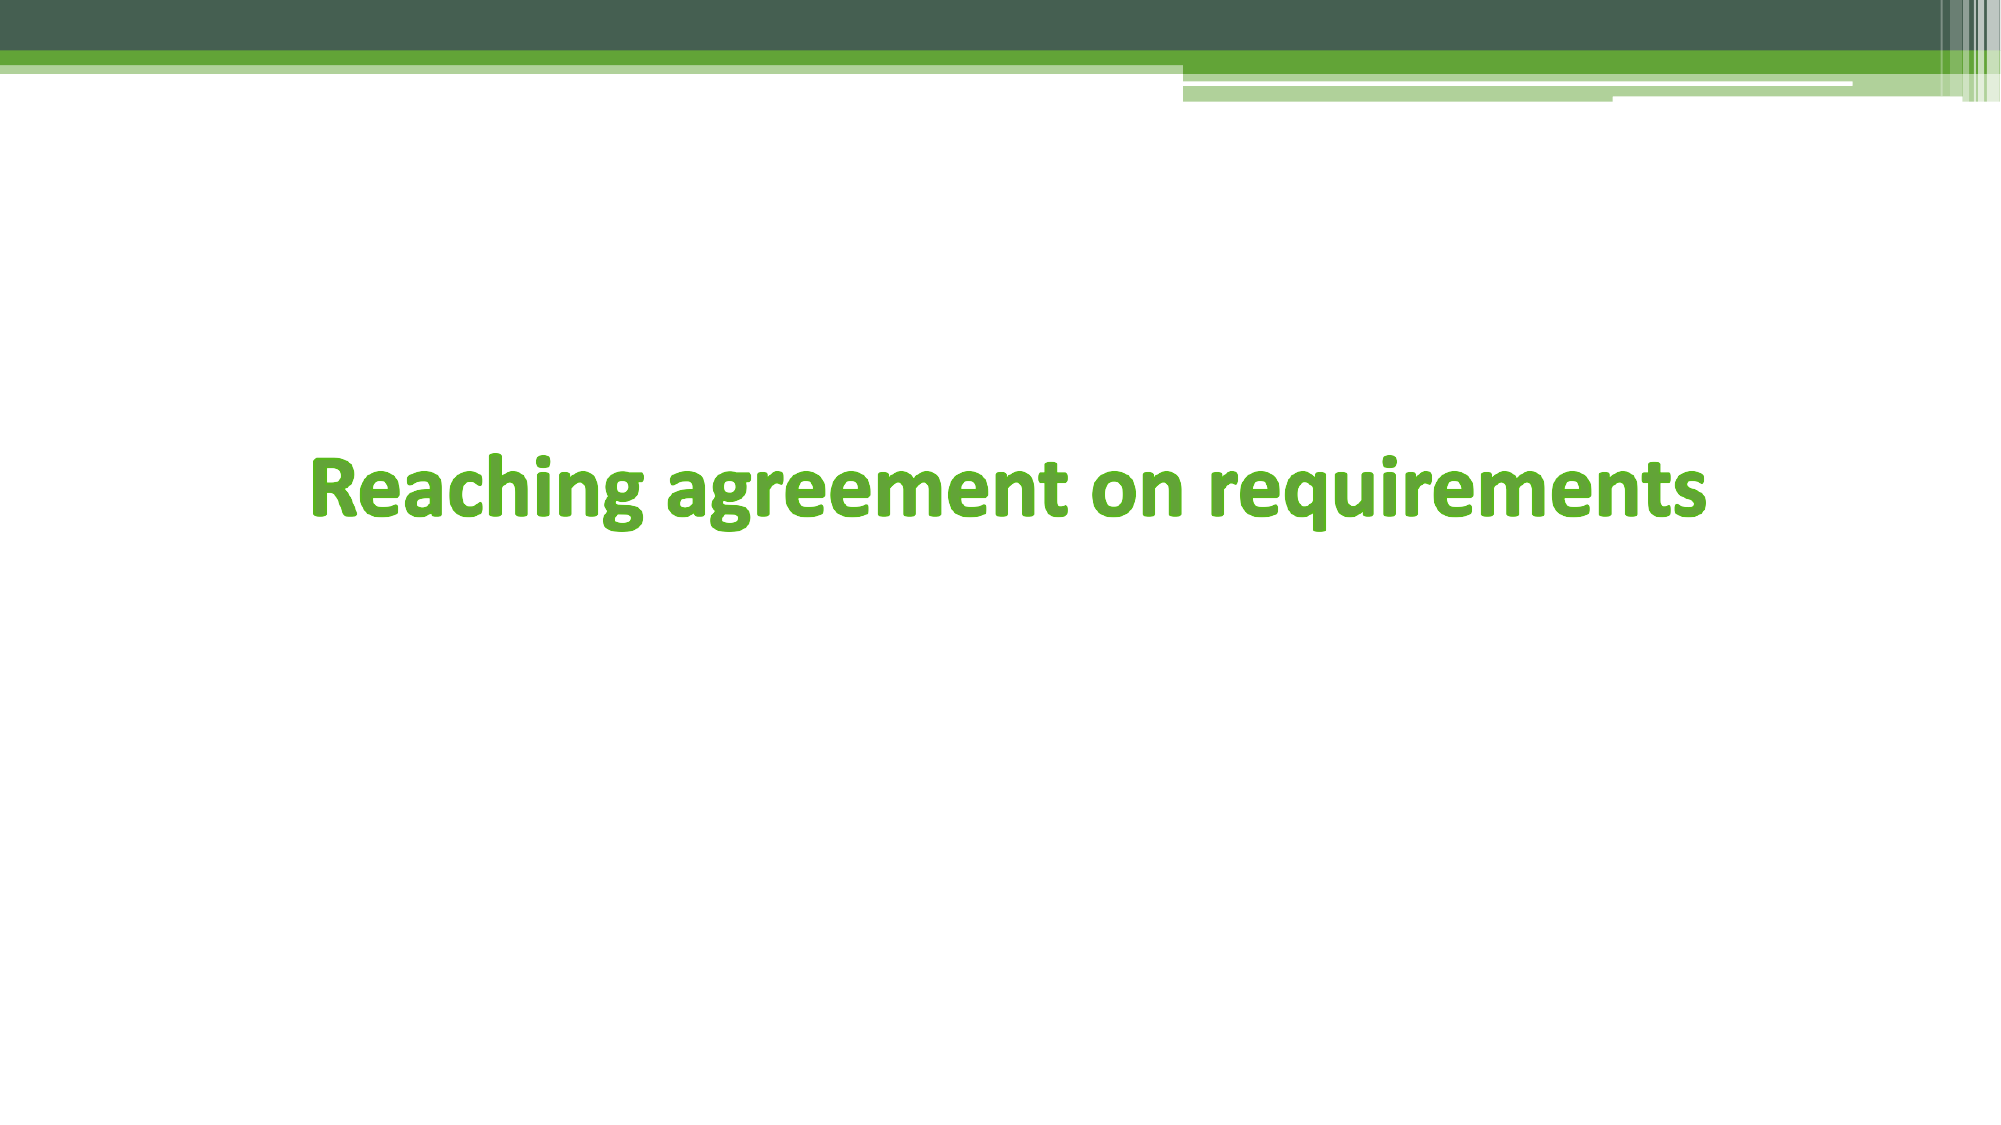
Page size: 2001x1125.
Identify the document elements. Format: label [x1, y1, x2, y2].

picture [313, 452, 1706, 533]
